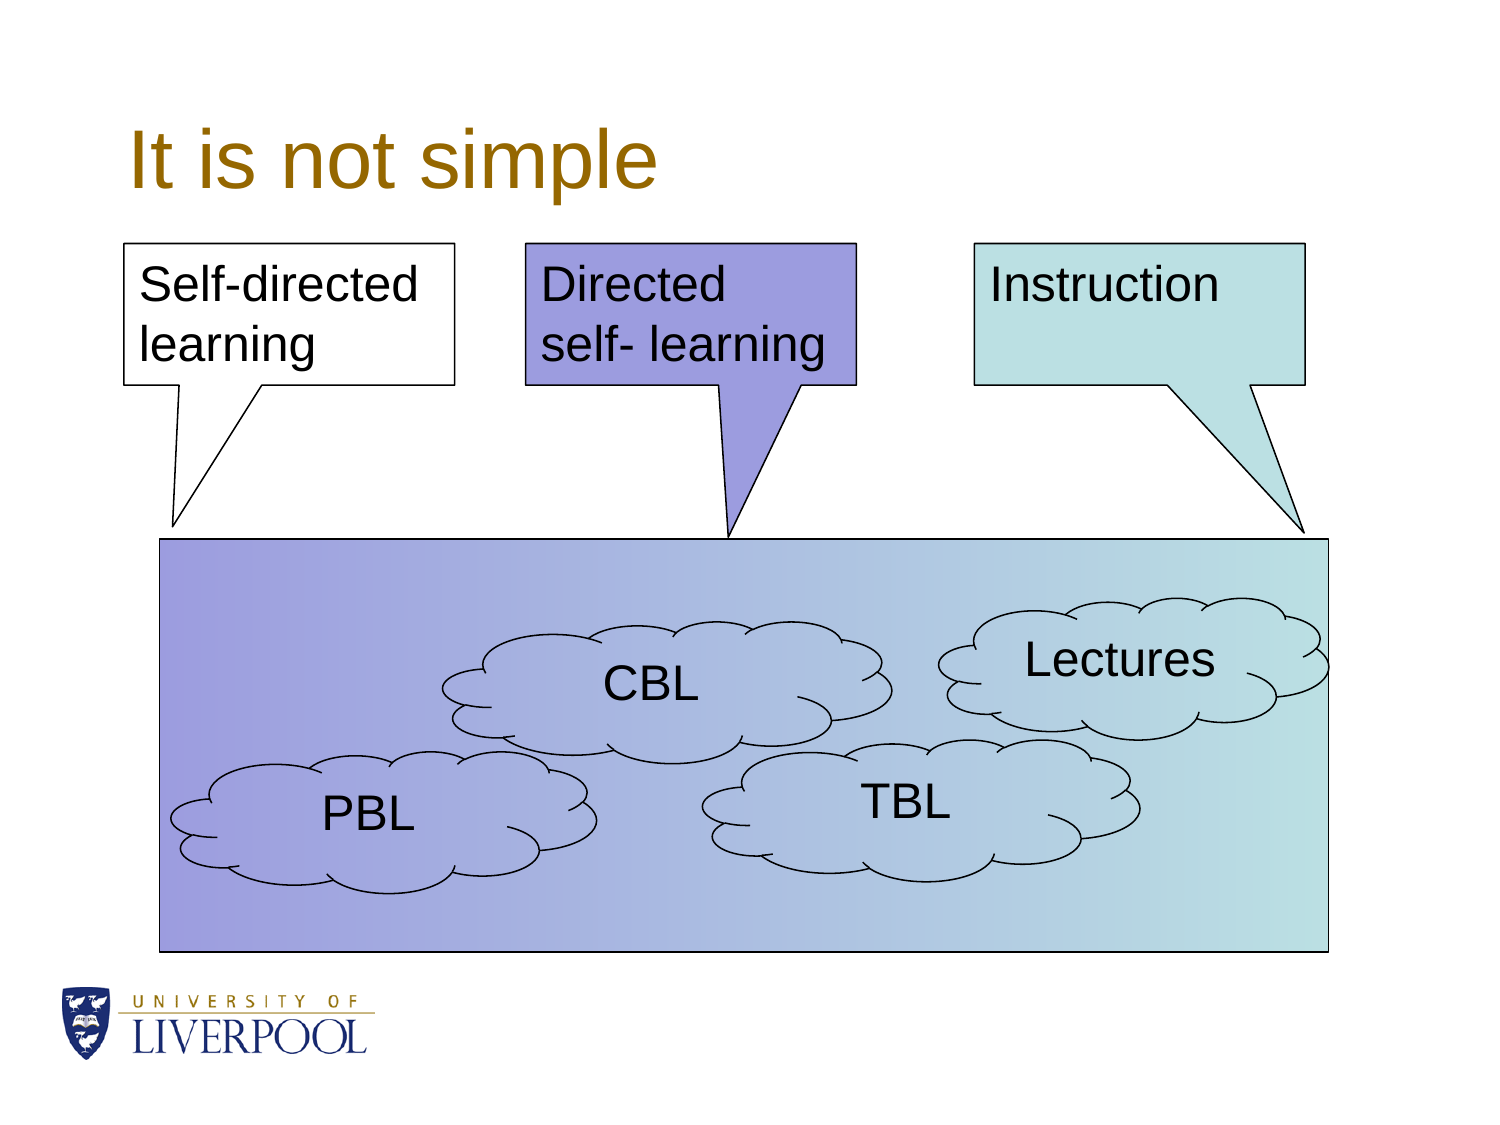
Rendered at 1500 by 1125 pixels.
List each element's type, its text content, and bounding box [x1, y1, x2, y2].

text_box [159, 538, 1329, 953]
title It is not simple [112, 62, 1388, 213]
text_box Self-directed learning [123, 243, 455, 527]
text_box PBL [170, 751, 597, 894]
text_box Directed self- learning [525, 243, 857, 538]
text_box Lectures [938, 598, 1329, 741]
text_box CBL [442, 621, 892, 764]
text_box Instruction [974, 243, 1306, 534]
picture [62, 987, 375, 1060]
text_box TBL [702, 740, 1141, 882]
